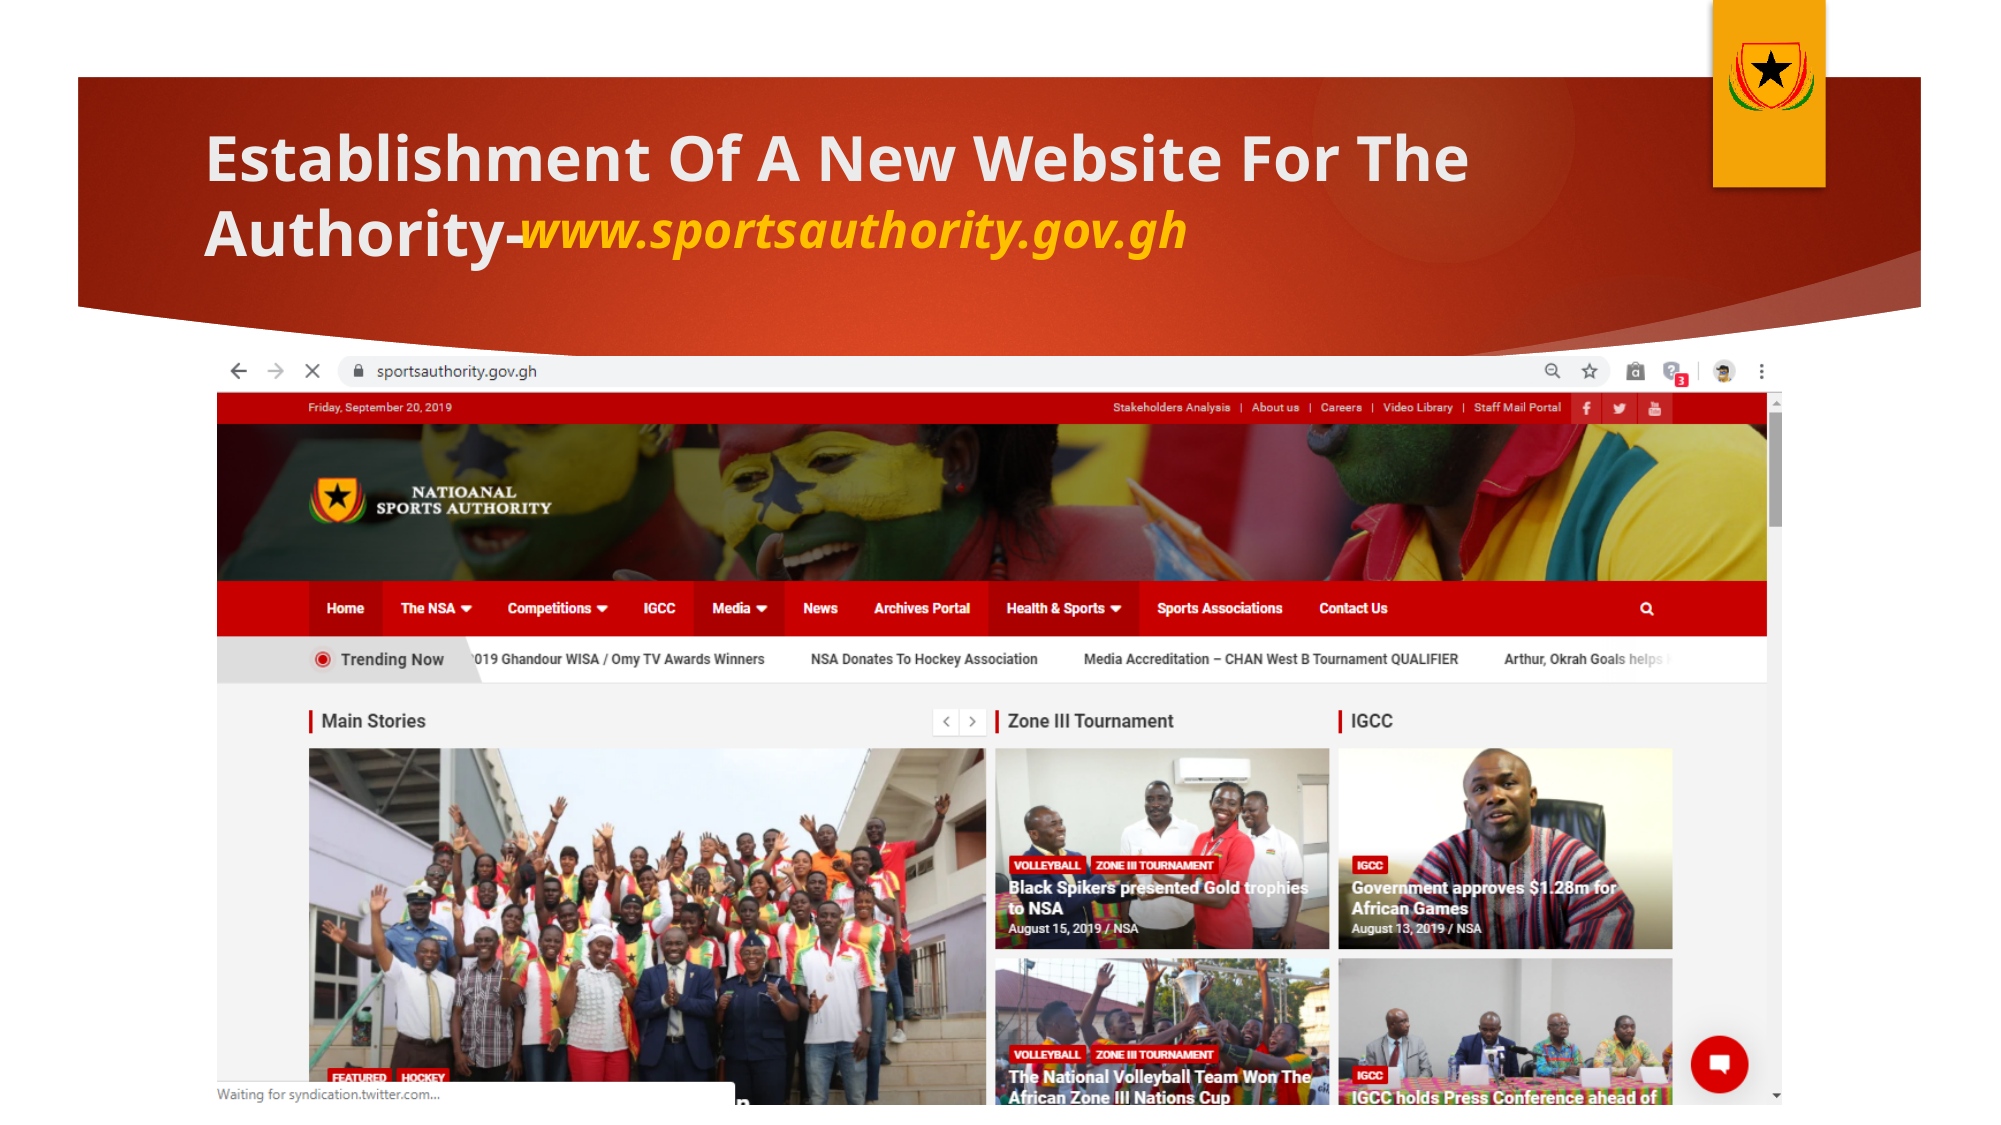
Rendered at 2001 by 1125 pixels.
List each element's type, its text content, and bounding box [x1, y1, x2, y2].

text_box www.sportsauthority.gov.gh [505, 191, 1311, 267]
title Establishment Of A New Website For The Authority- [189, 133, 1627, 254]
picture [1727, 33, 1816, 123]
picture [216, 356, 1783, 1105]
